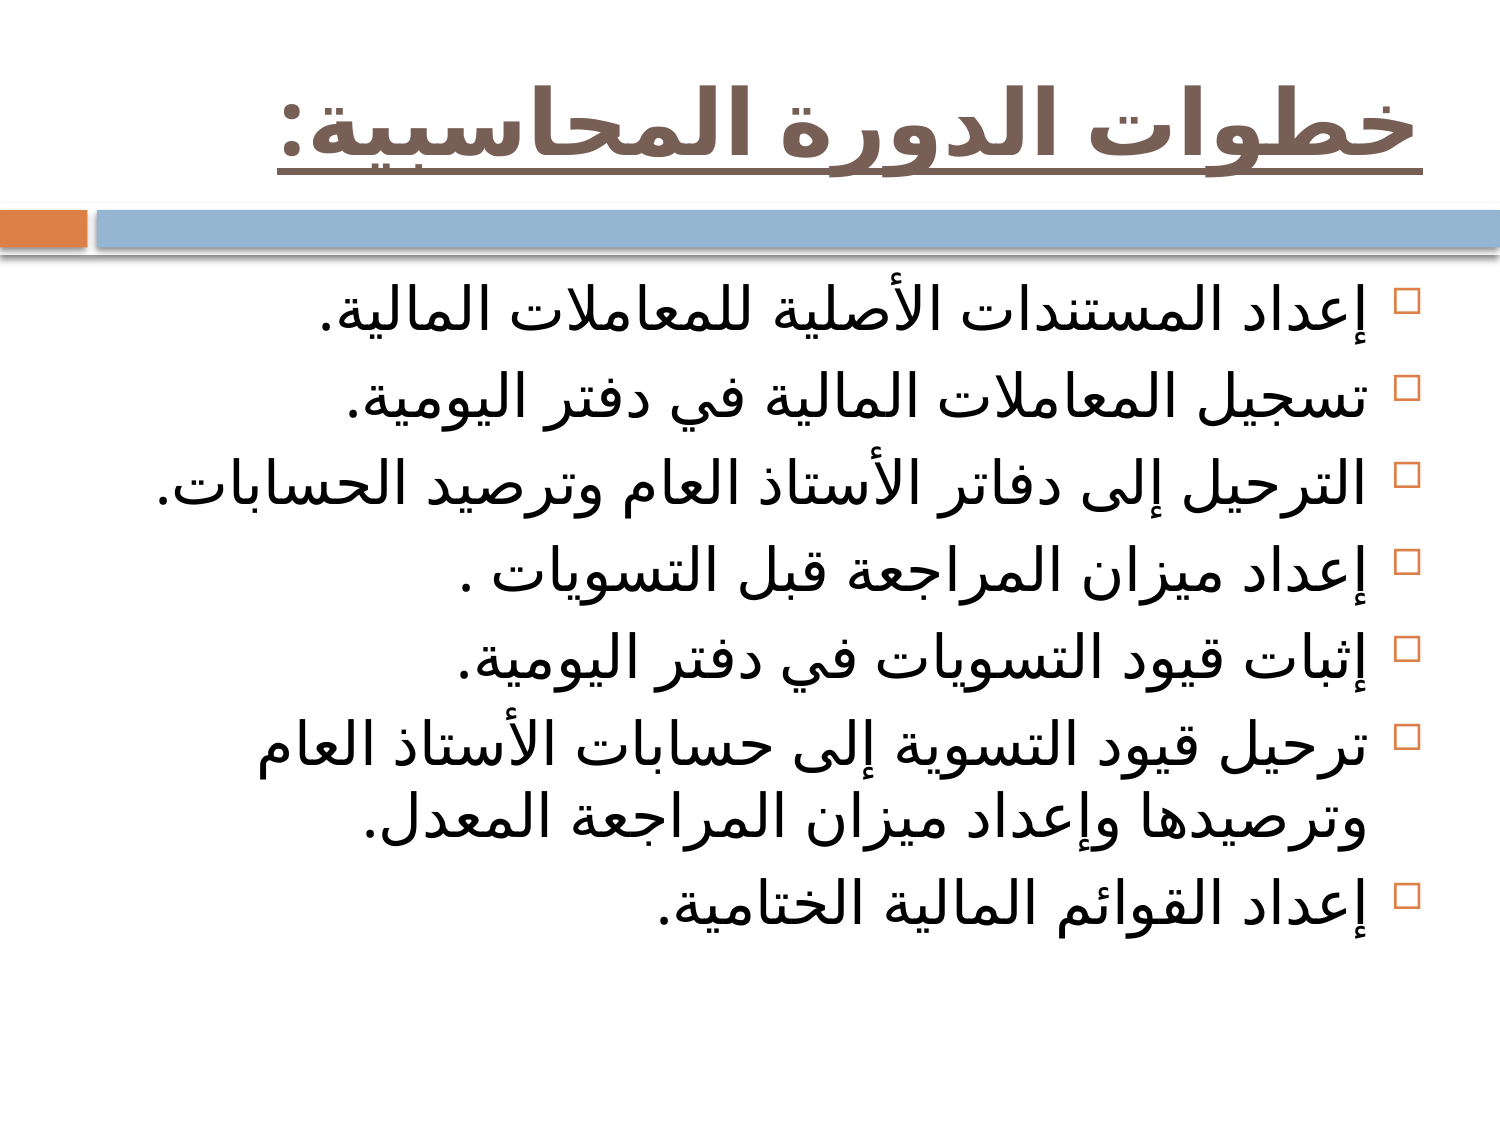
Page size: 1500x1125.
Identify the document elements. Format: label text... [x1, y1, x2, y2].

title خطوات الدورة المحاسبية: [100, 37, 1438, 200]
list إعداد المستندات الأصلية للمعاملات المالية. تسجيل المعاملات المالية في دفتر اليومية. الترحيل إلى دفاتر الأستاذ العام وترصيد الحسابات. إعداد ميزان المراجعة قبل التسويات . إثبات قيود التسويات في دفتر اليومية. ترحيل قيود التسوية إلى حسابات الأستاذ العام وترصيدها وإعداد ميزان المراجعة المعدل. إعداد القوائم المالية الختامية. [100, 262, 1438, 1000]
